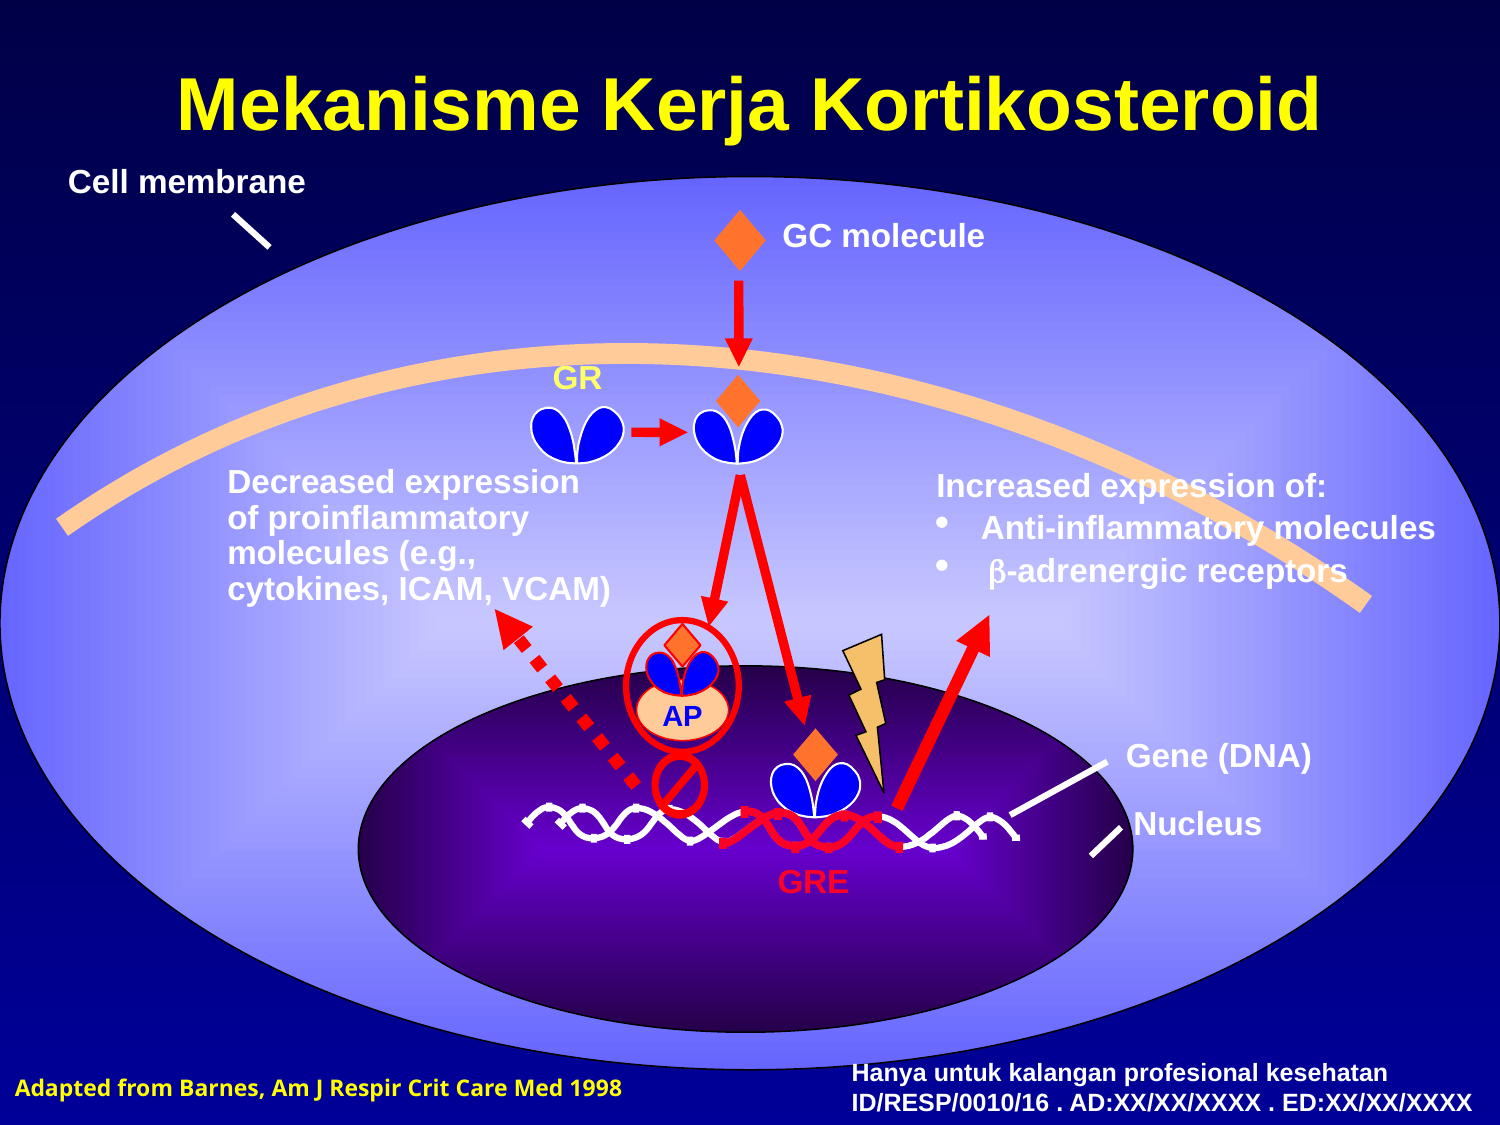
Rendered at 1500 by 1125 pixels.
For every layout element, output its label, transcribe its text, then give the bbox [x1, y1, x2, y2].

text_box Mekanisme Kerja Kortikosteroid [64, 31, 1436, 122]
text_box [0, 125, 1500, 1125]
